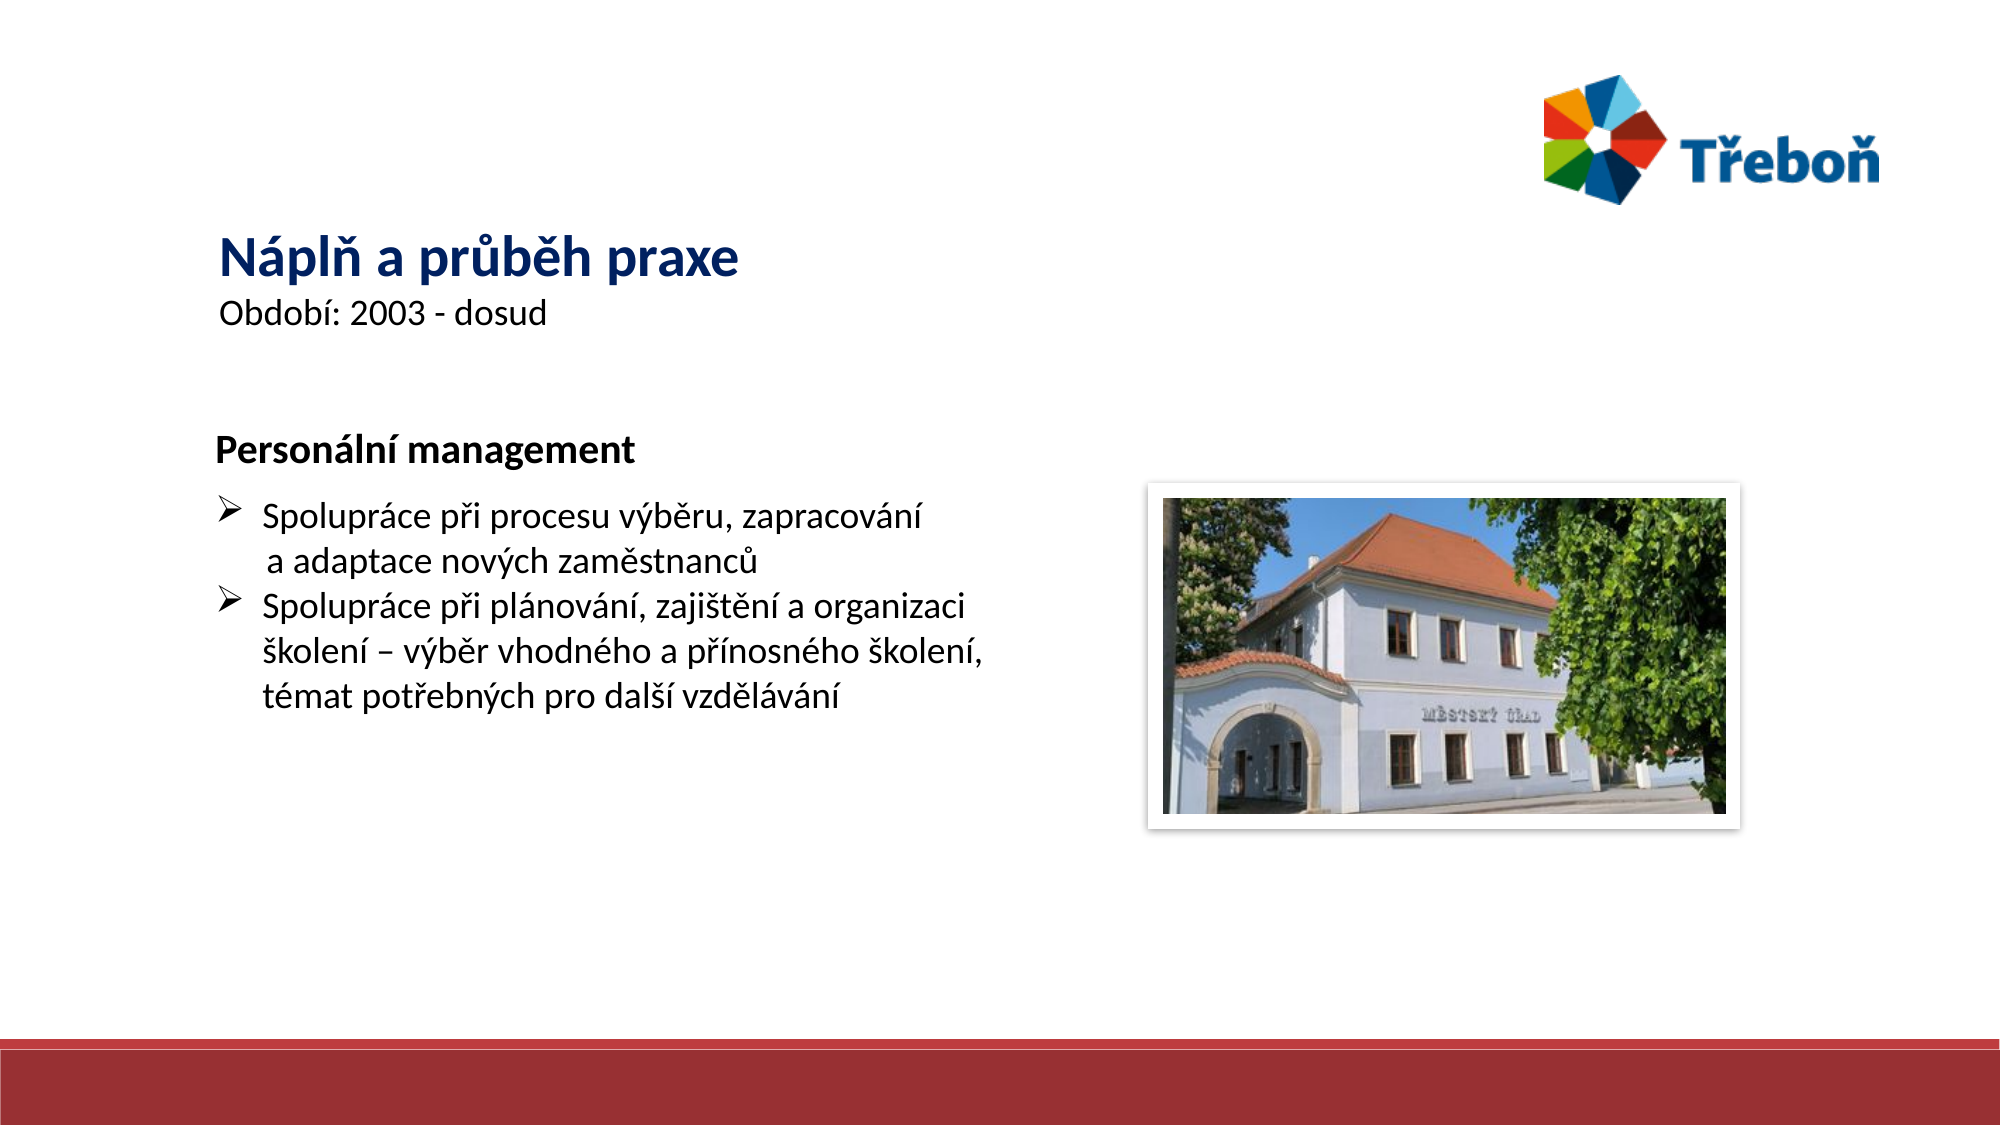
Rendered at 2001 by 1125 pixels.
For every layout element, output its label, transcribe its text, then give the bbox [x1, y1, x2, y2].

text_box Personální management Spolupráce při procesu výběru, zapracování a adaptace nových zaměstnanců Spolupráce při plánování, zajištění a organizaci školení – výběr vhodného a přínosného školení, témat potřebných pro další vzdělávání [200, 414, 1090, 724]
picture [1161, 497, 1727, 815]
text_box Náplň a průběh praxe Období: 2003 - dosud [204, 210, 755, 341]
picture [1543, 75, 1879, 206]
